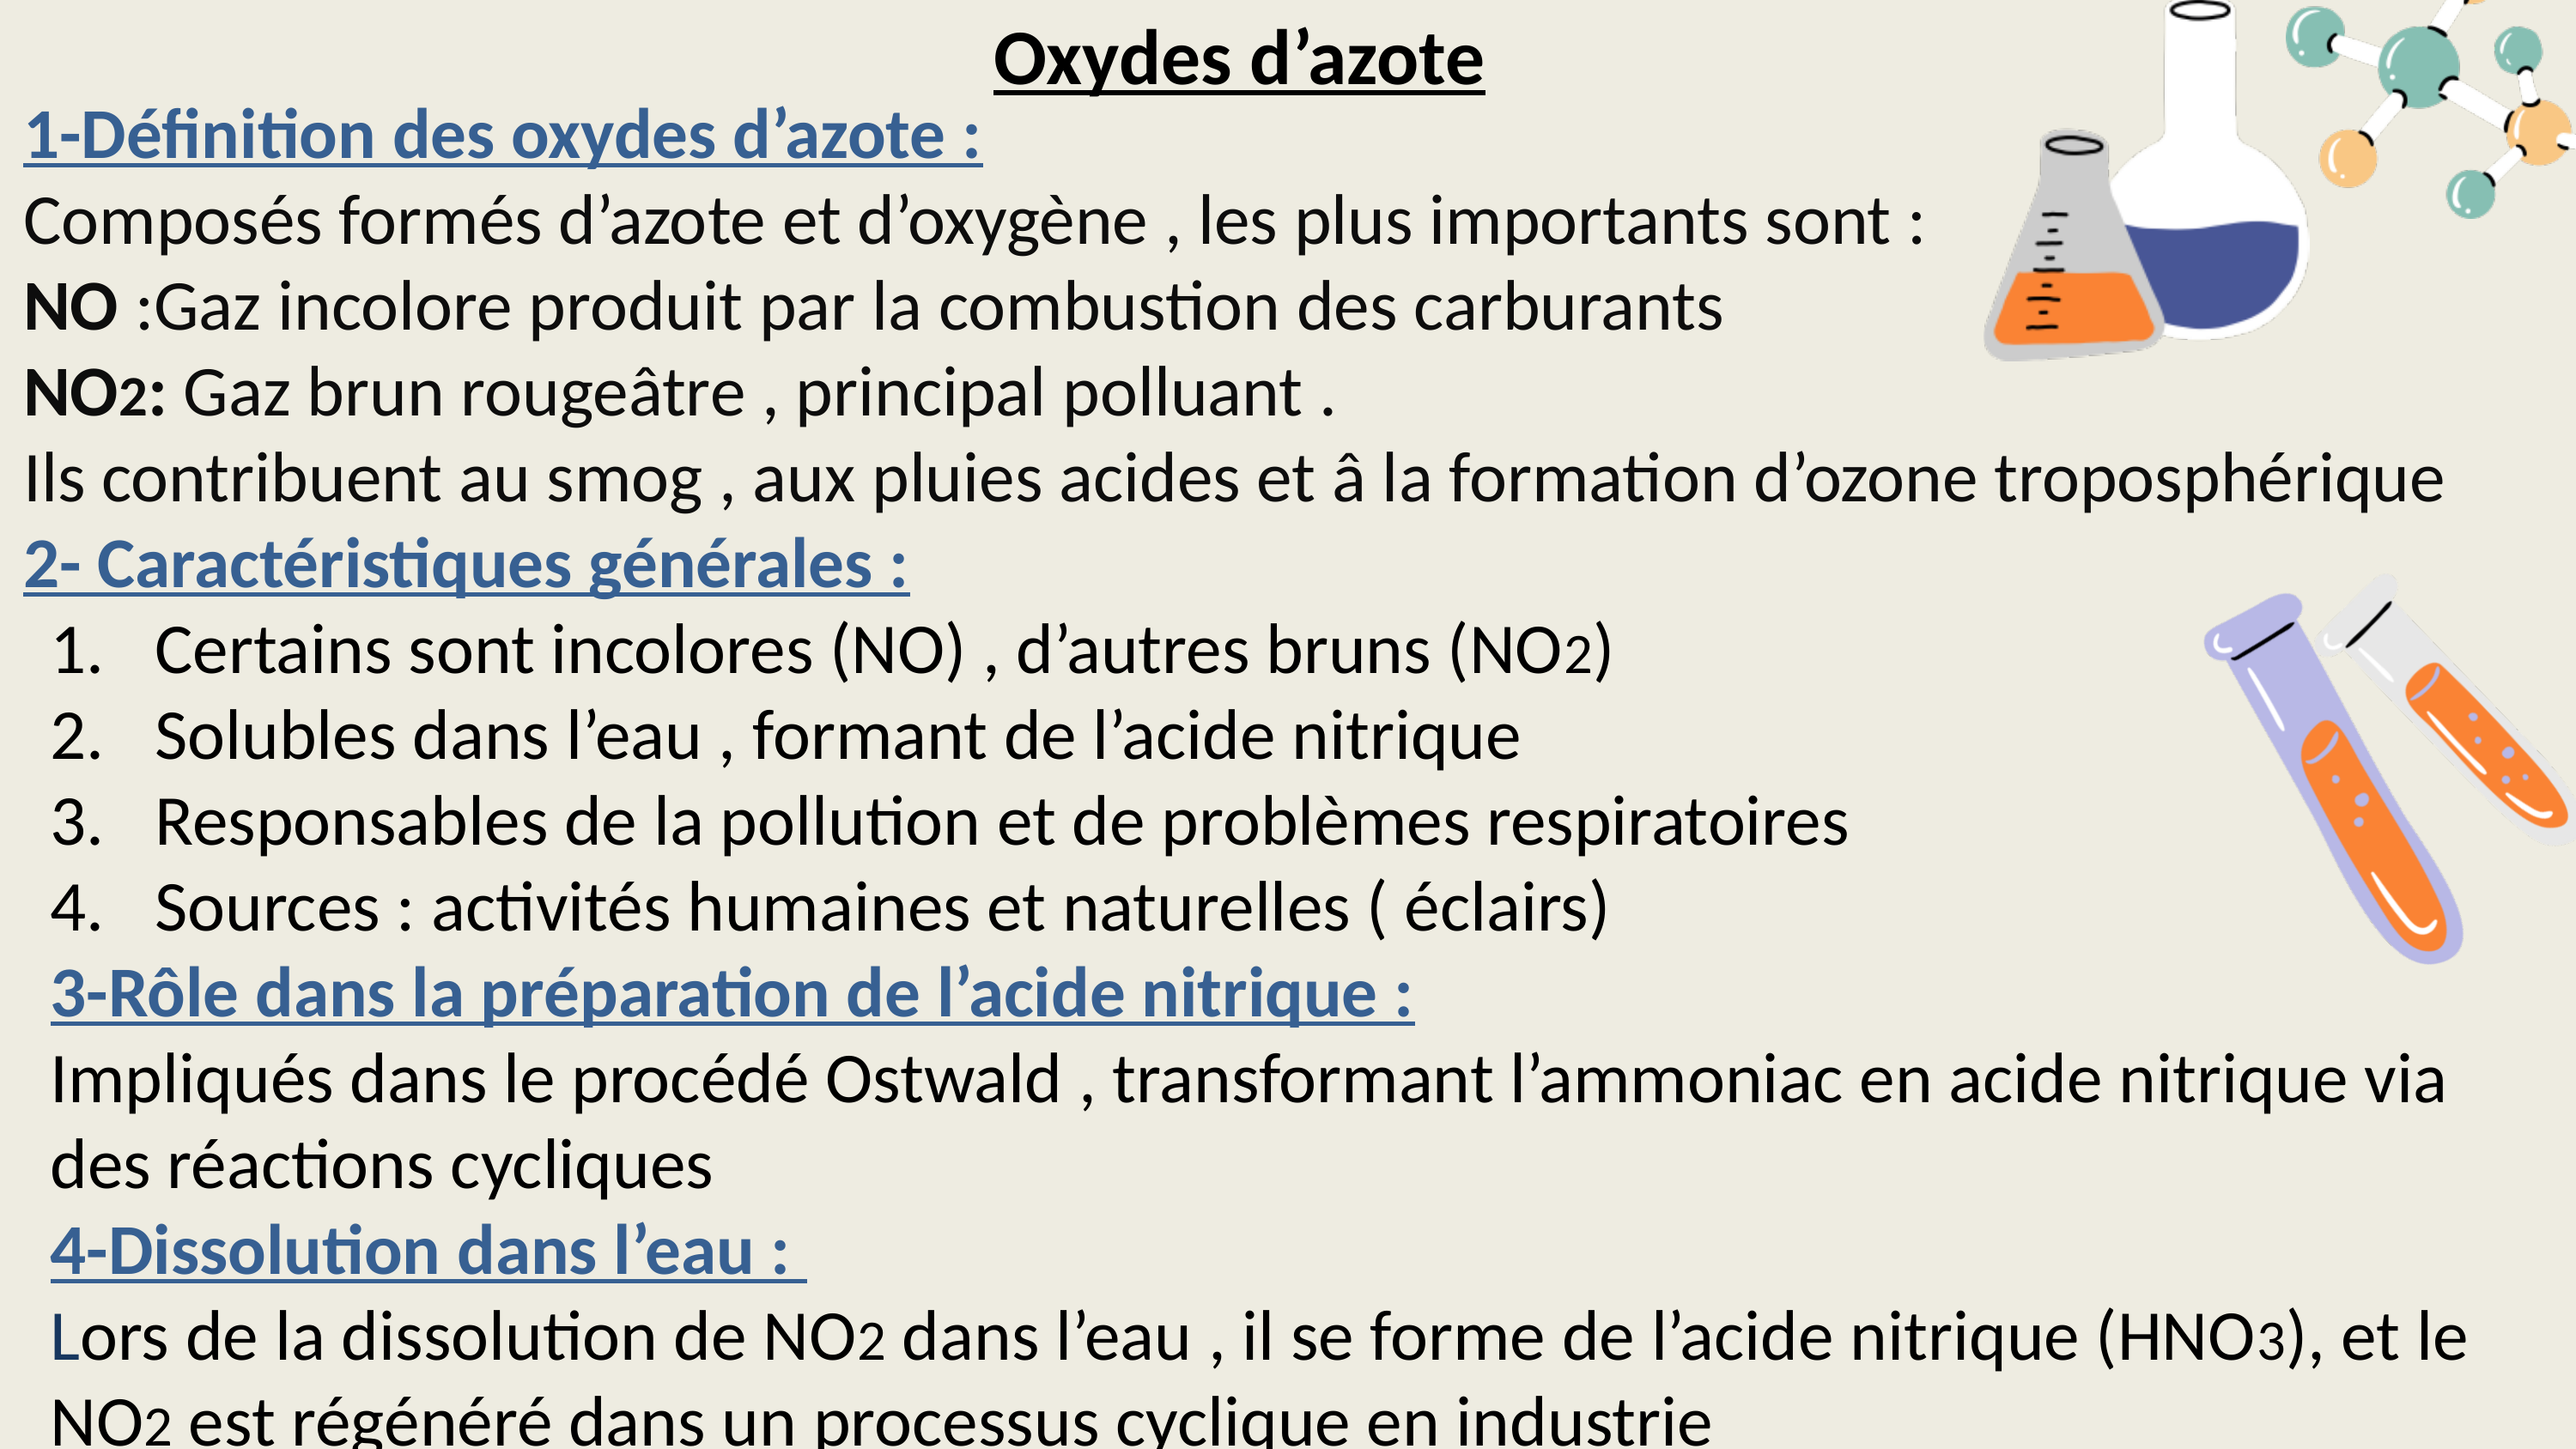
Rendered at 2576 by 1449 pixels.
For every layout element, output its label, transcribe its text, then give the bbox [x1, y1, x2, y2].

text_box Certains sont incolores (NO) , d’autres bruns (NO2) Solubles dans l’eau , formant de l’acide nitrique Responsables de la pollution et de problèmes respiratoires Sources : activités humaines et naturelles ( éclairs) 3-Rôle dans la préparation de l’acide nitrique : Impliqués dans le procédé Ostwald , transformant l’ammoniac en acide nitrique via des réactions cycliques 4-Dissolution dans l’eau : Lors de la dissolution de NO2 dans l’eau , il se forme de l’acide nitrique (HNO3), et le NO2 est régénéré dans un processus cyclique en industrie [37, 595, 2528, 1449]
picture [1984, 0, 2576, 361]
text_box Oxydes d’azote [536, 0, 1943, 80]
text_box 1-Définition des oxydes d’azote : Composés formés d’azote et d’oxygène , les plus importants sont : NO :Gaz incolore produit par la combustion des carburants NO2: Gaz brun rougeâtre , principal polluant . Ils contribuent au smog , aux pluies acides et â la formation d’ozone troposphérique 2- Caractéristiques générales : [10, 80, 2555, 609]
picture [2146, 512, 2576, 991]
